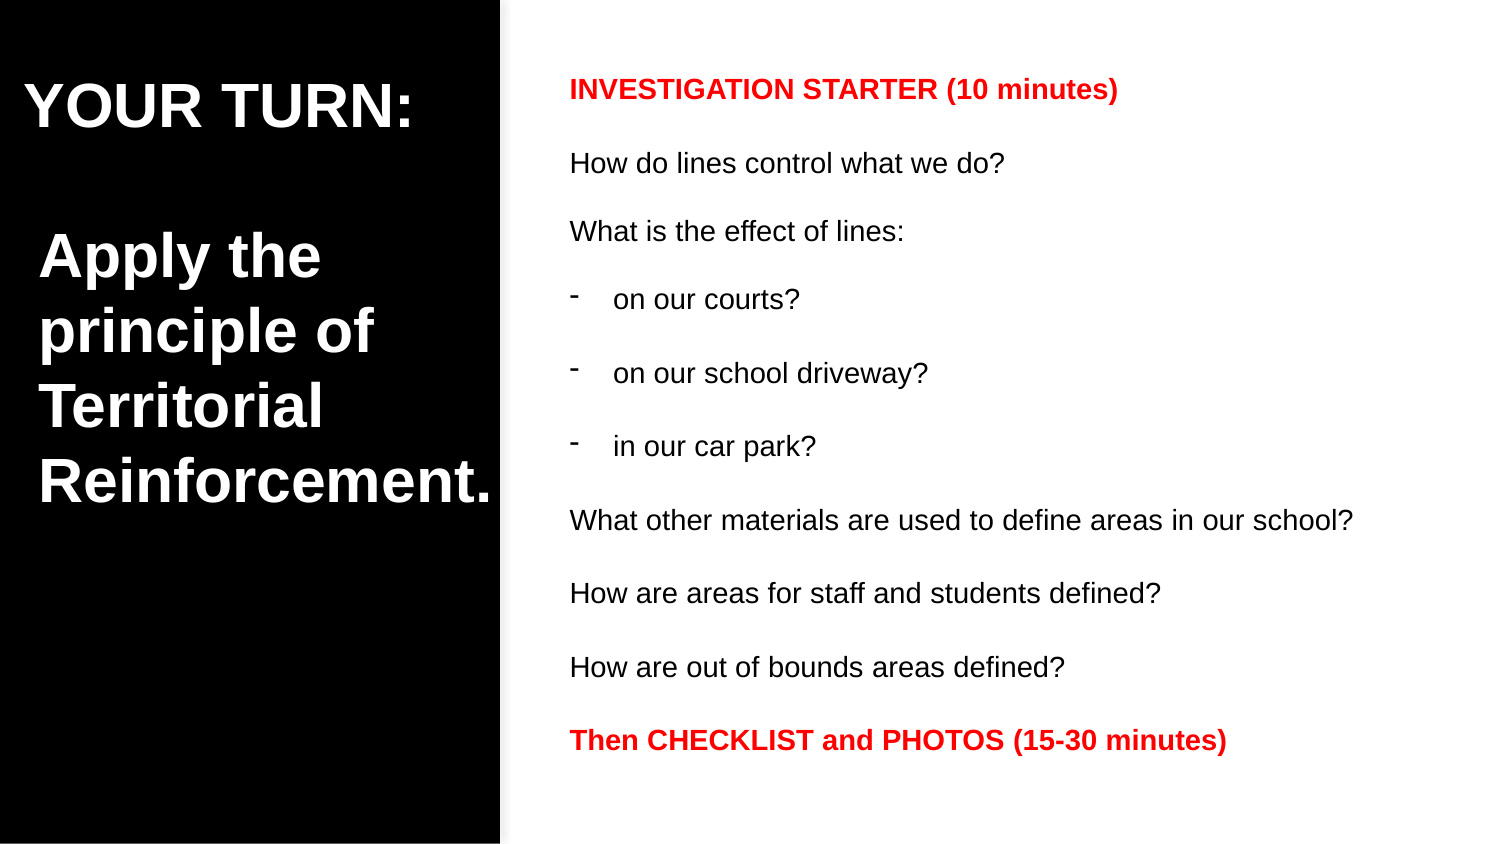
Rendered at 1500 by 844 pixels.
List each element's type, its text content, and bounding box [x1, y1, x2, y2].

title YOUR TURN: Apply the principle of Territorial Reinforcement. [8, 50, 518, 751]
list INVESTIGATION STARTER (10 minutes) How do lines control what we do? What is the effect of lines: on our courts? on our school driveway? in our car park? What other materials are used to define areas in our school? How are areas for staff and students defined? How are out of bounds areas defined? Then CHECKLIST and PHOTOS (15-30 minutes) [554, 50, 1449, 836]
